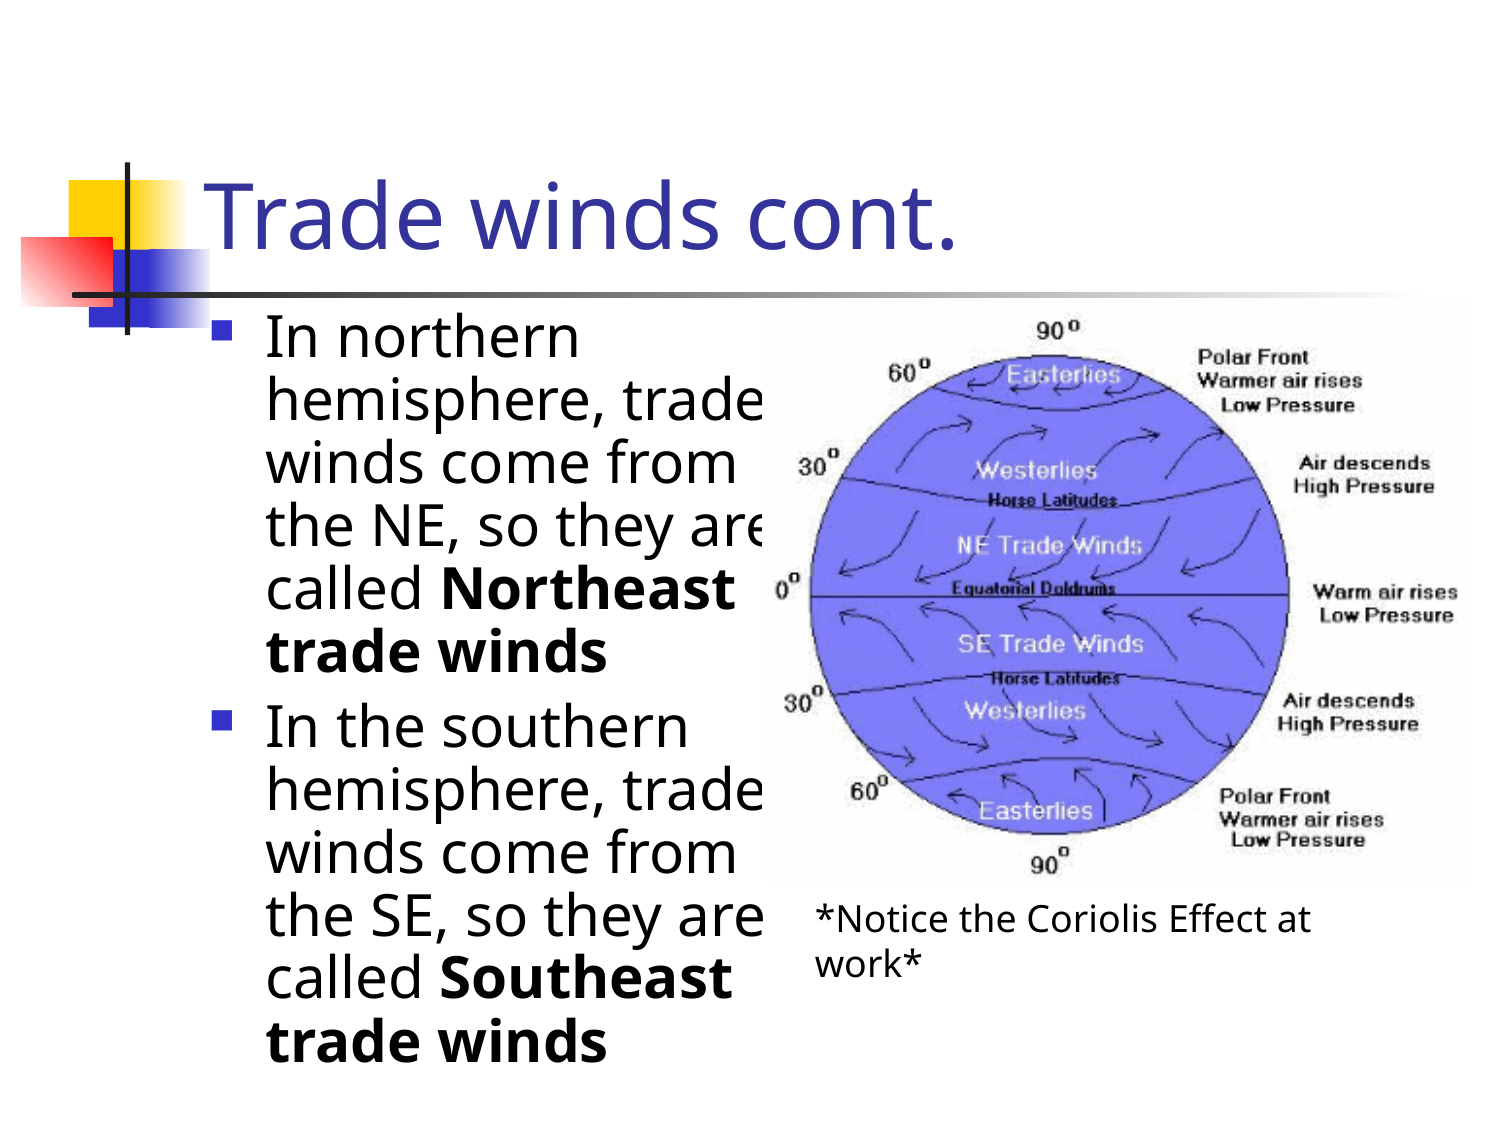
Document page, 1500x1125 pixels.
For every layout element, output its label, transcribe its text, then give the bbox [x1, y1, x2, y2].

title Trade winds cont. [188, 35, 1468, 275]
list In northern hemisphere, trade winds come from the NE, so they are called Northeast trade winds In the southern hemisphere, trade winds come from the SE, so they are called Southeast trade winds [193, 299, 819, 1088]
text_box *Notice the Coriolis Effect at work* [800, 891, 1438, 993]
picture [762, 299, 1471, 882]
